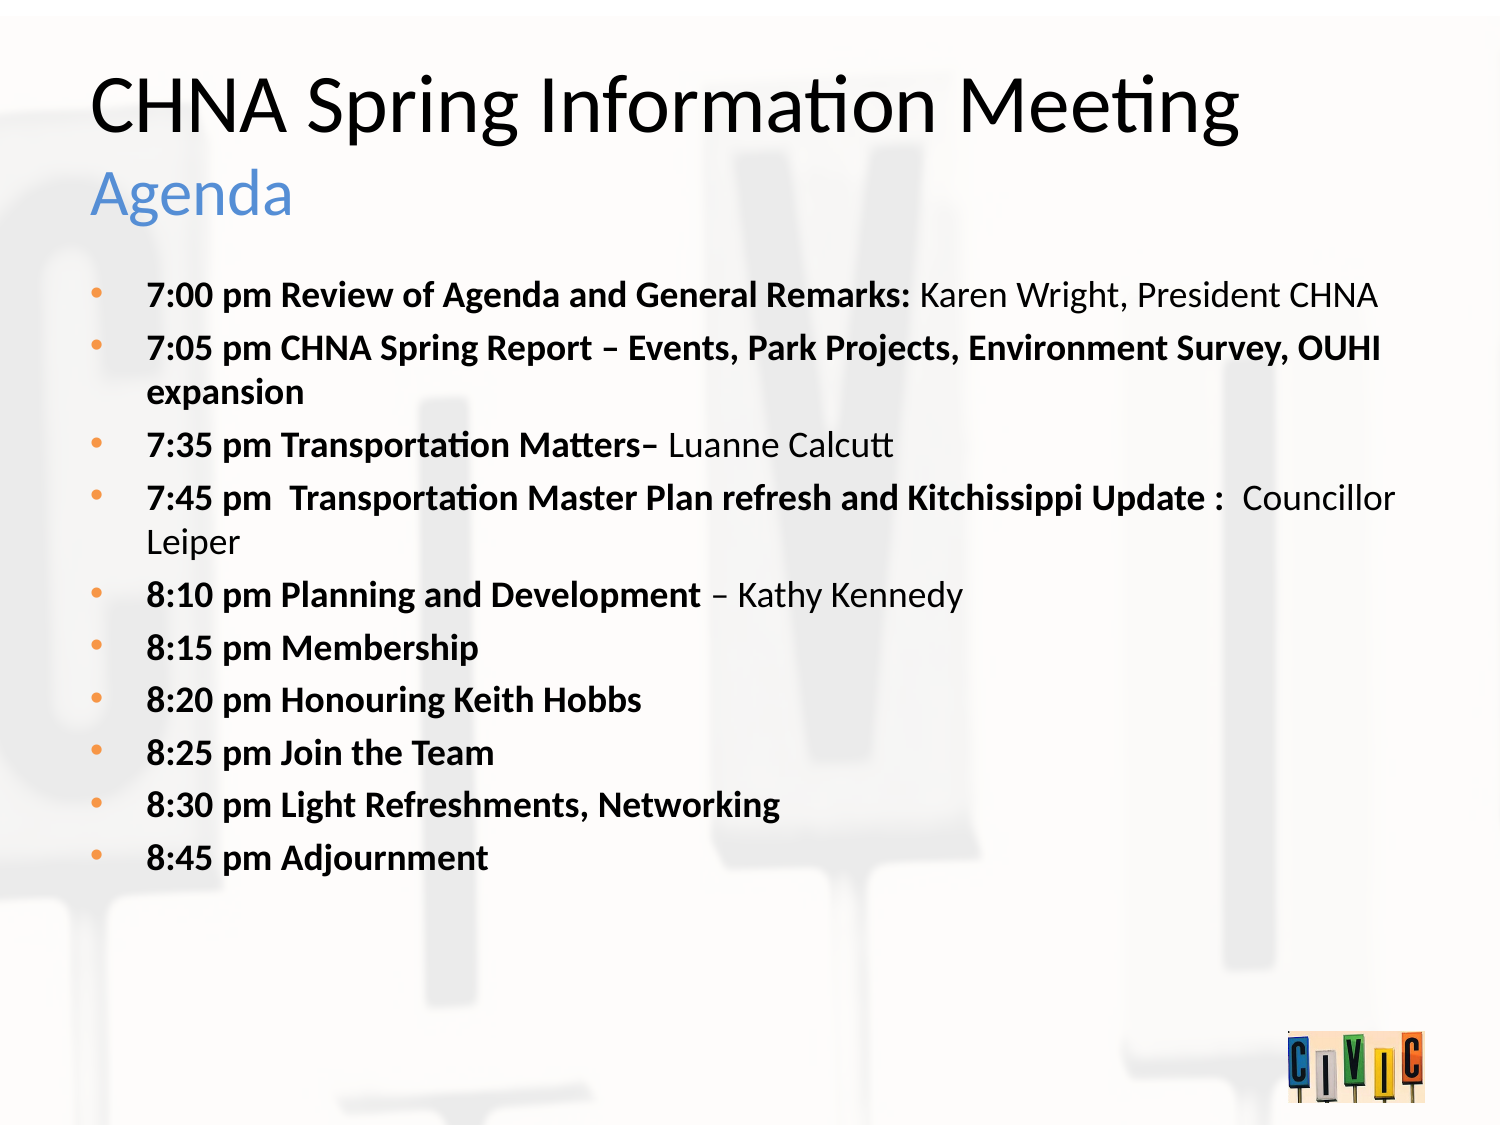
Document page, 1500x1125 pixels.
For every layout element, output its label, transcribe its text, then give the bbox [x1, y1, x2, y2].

title CHNA Spring Information Meeting Agenda [74, 44, 1426, 233]
list 7:00 pm Review of Agenda and General Remarks: Karen Wright, President CHNA 7:05 pm CHNA Spring Report – Events, Park Projects, Environment Survey, OUHI expansion 7:35 pm Transportation Matters– Luanne Calcutt 7:45 pm Transportation Master Plan refresh and Kitchissippi Update : Councillor Leiper 8:10 pm Planning and Development – Kathy Kennedy 8:15 pm Membership 8:20 pm Honouring Keith Hobbs 8:25 pm Join the Team 8:30 pm Light Refreshments, Networking 8:45 pm Adjournment [74, 262, 1426, 1006]
picture [1288, 1031, 1425, 1103]
